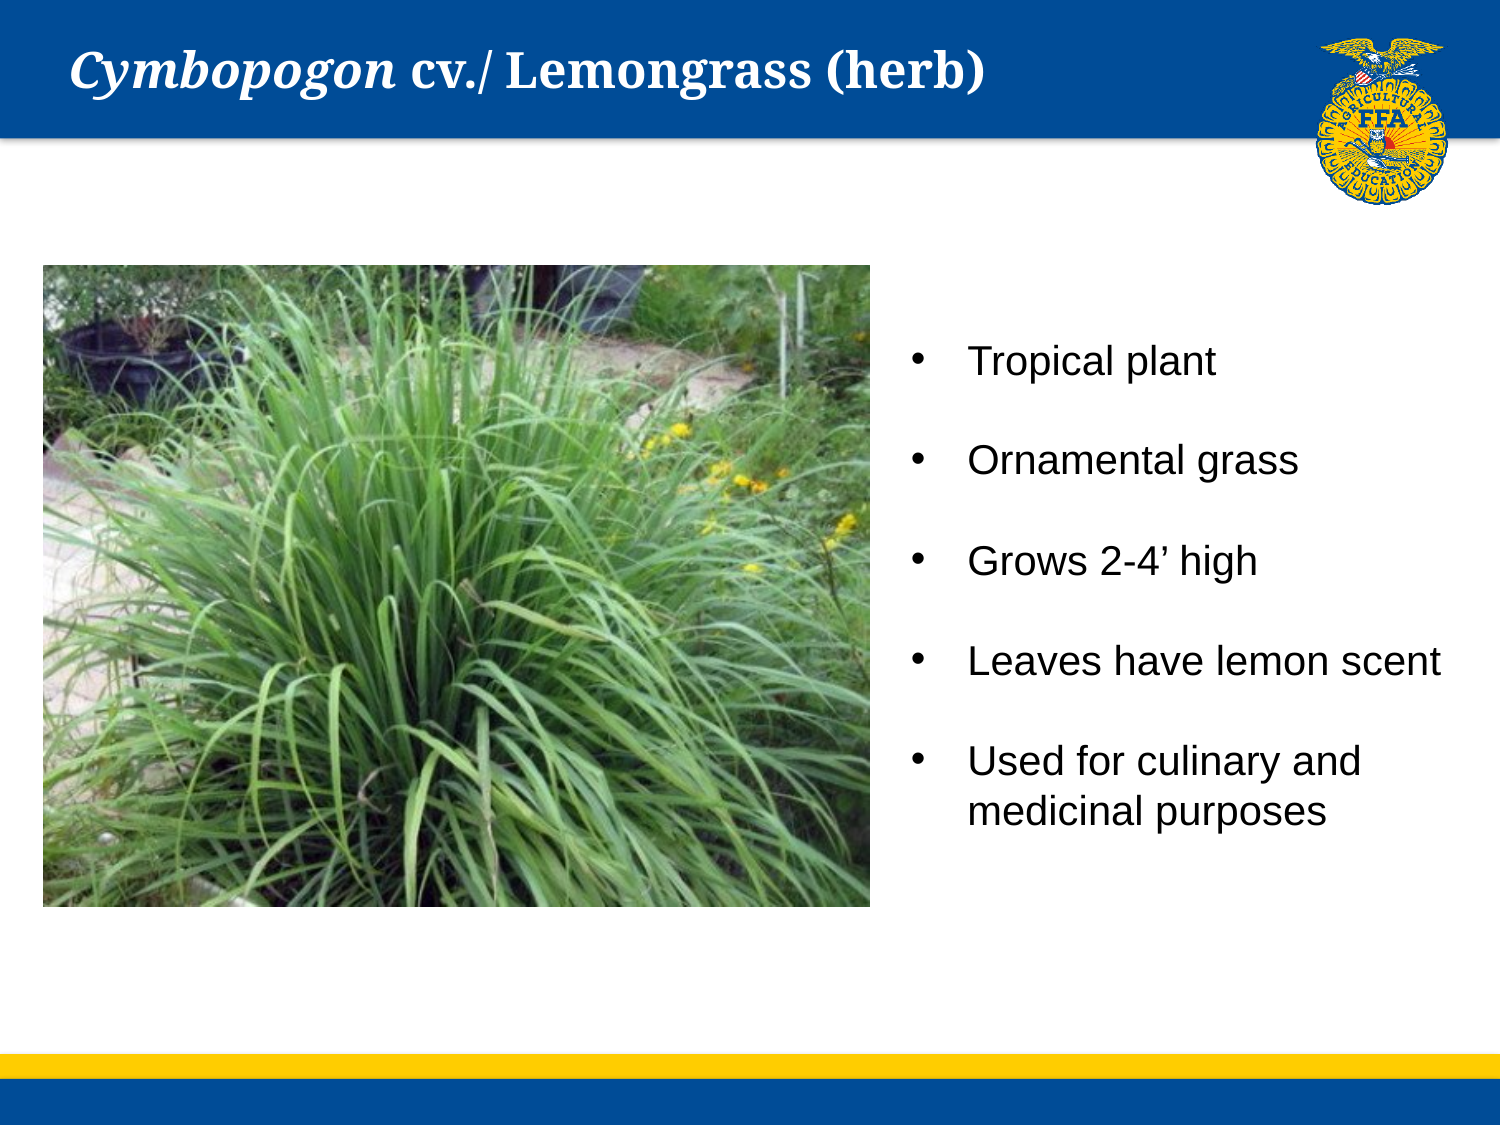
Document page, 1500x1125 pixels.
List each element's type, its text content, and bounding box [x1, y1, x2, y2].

picture [43, 265, 870, 907]
picture [1291, 12, 1472, 229]
text_box Tropical plant Ornamental grass Grows 2-4’ high Leaves have lemon scent Used for culinary and medicinal purposes [896, 325, 1500, 841]
title Cymbopogon cv./ Lemongrass (herb) [53, 31, 1404, 193]
